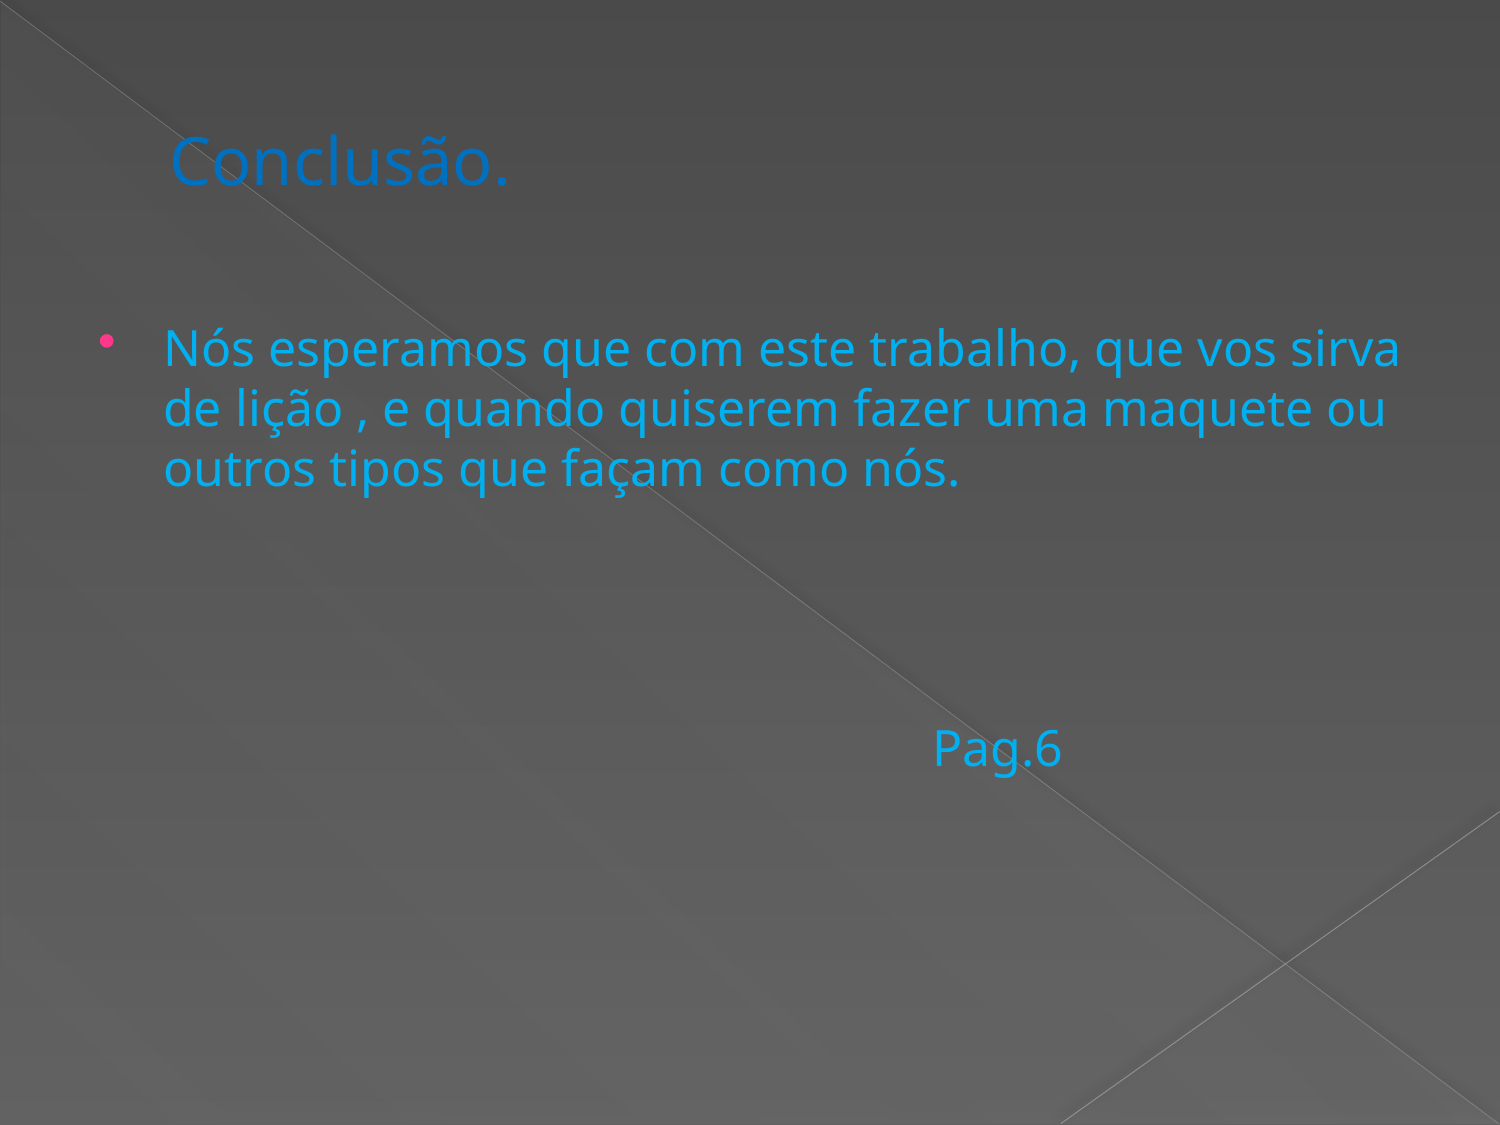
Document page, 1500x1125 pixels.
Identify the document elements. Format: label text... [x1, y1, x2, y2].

list Nós esperamos que com este trabalho, que vos sirva de lição , e quando quiserem fazer uma maquete ou outros tipos que façam como nós. Pag.6 [75, 308, 1425, 1059]
title Conclusão. [75, 43, 1425, 274]
